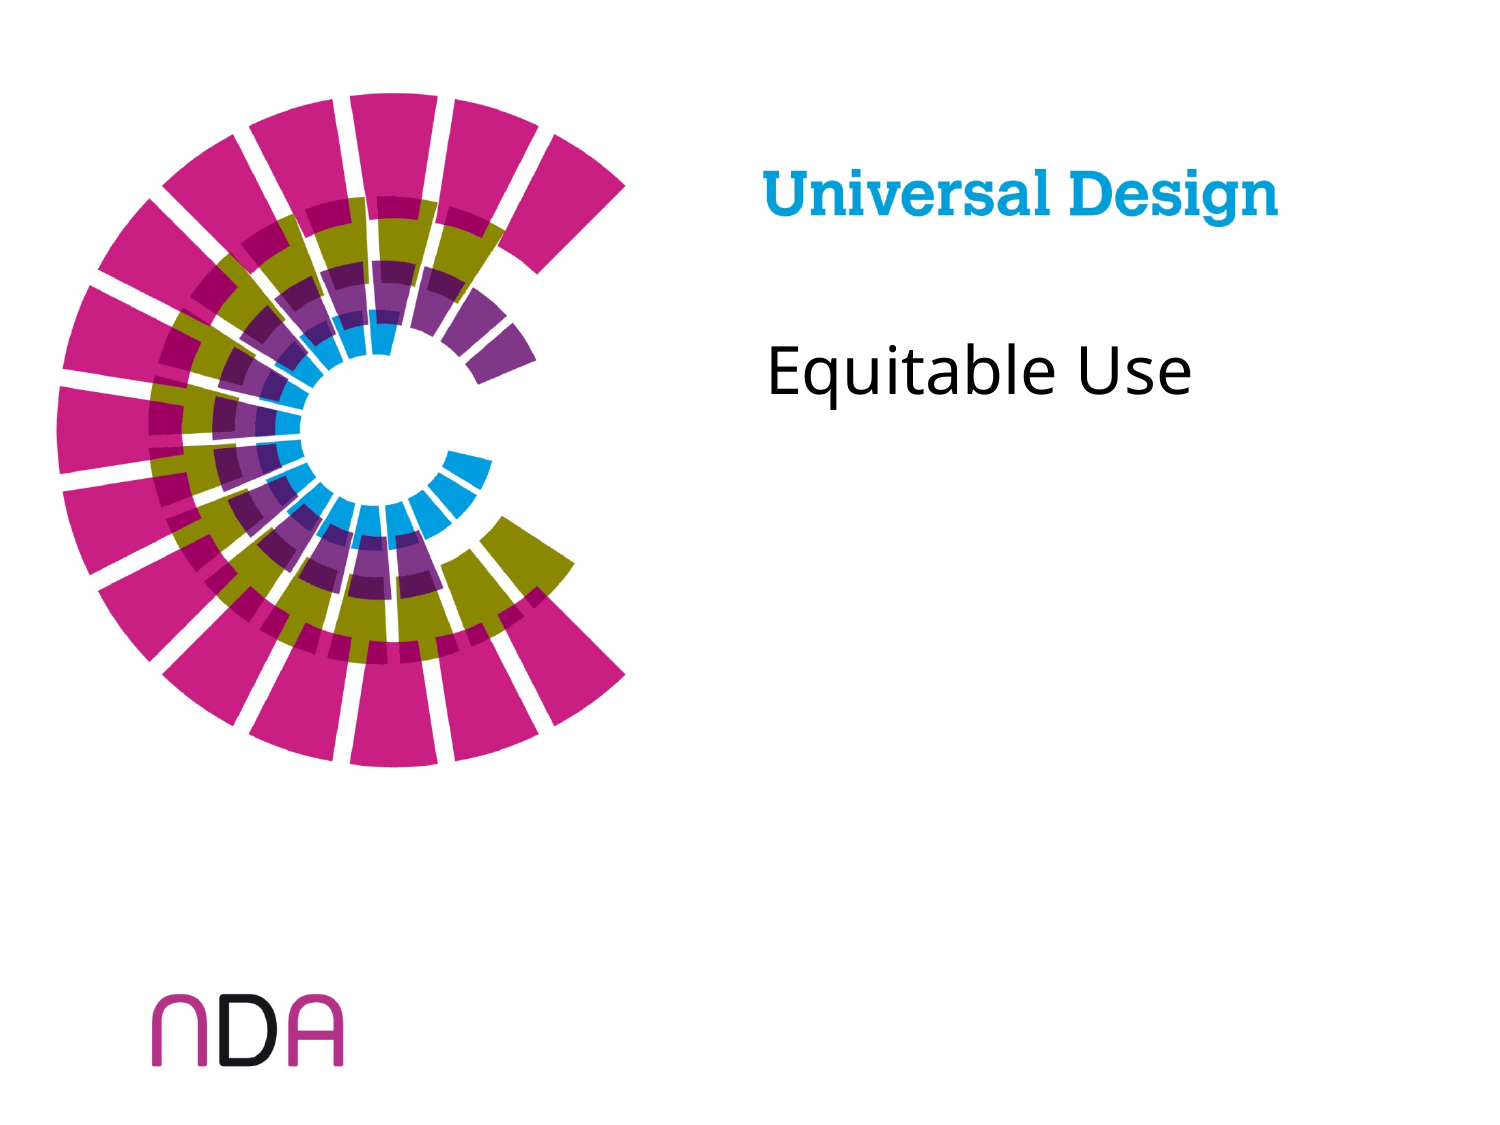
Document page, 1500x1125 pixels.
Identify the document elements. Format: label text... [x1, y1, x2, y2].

picture [751, 0, 1500, 236]
title Equitable Use [749, 287, 1476, 451]
picture [0, 0, 646, 1125]
